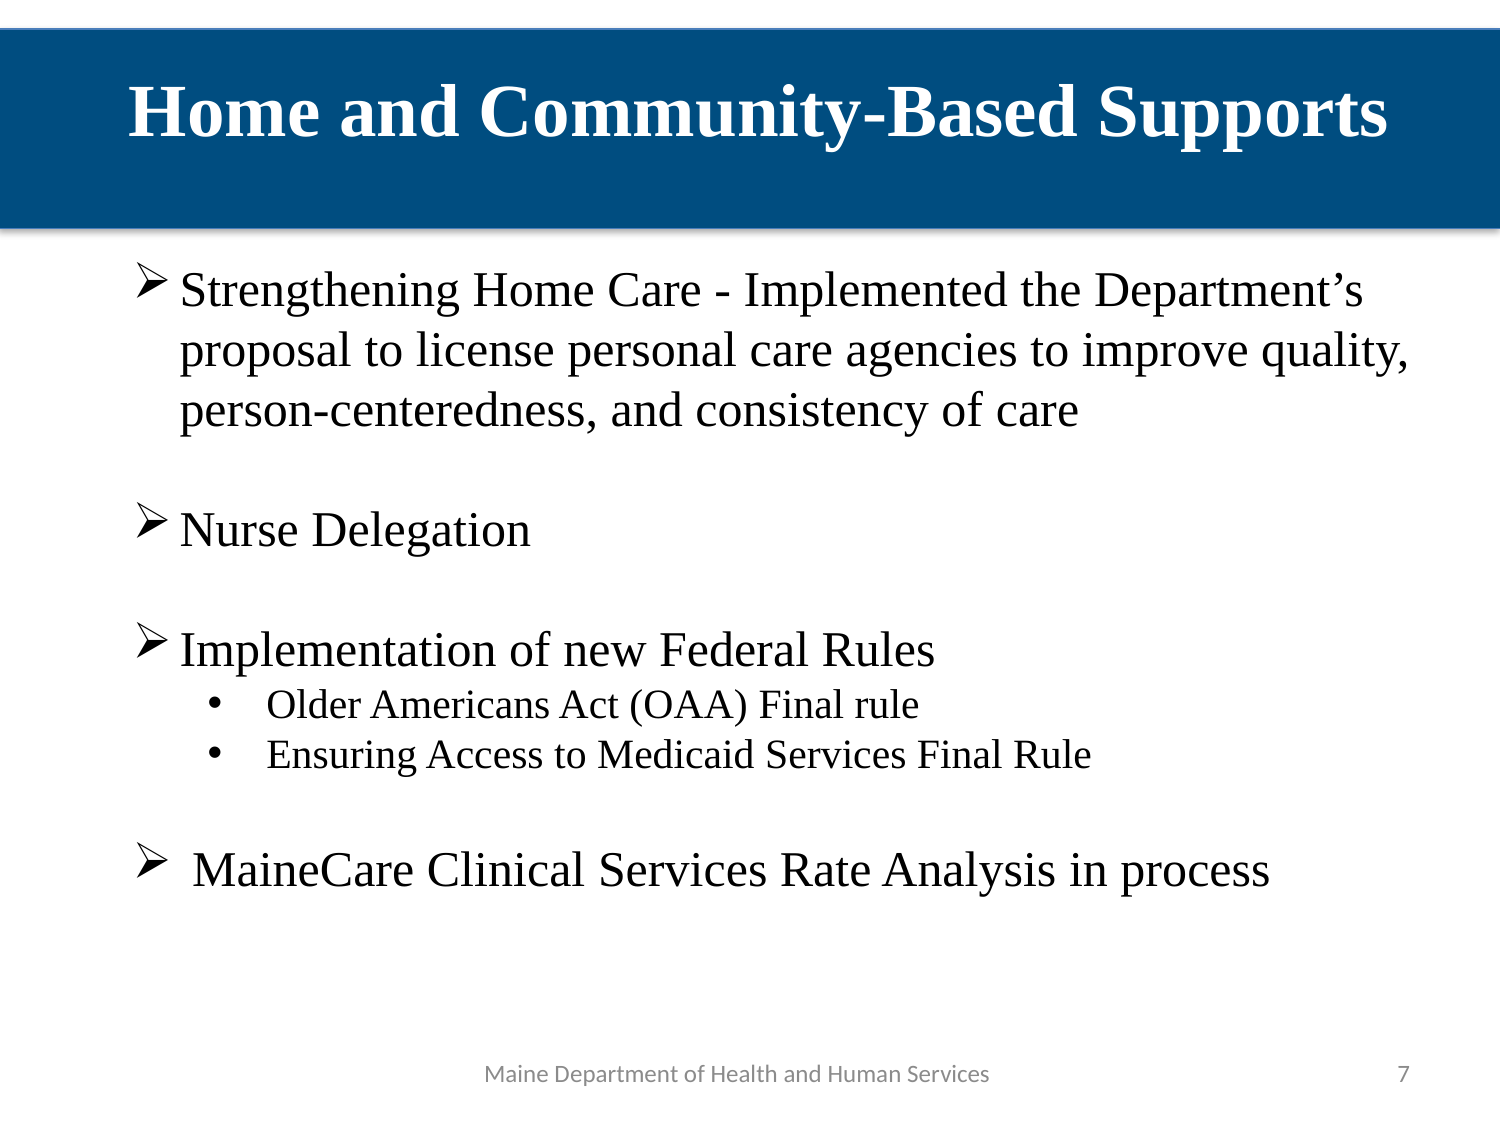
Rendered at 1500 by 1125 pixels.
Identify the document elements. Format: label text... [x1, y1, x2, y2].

footer Maine Department of Health and Human Services [437, 1042, 1038, 1103]
list Strengthening Home Care - Implemented the Department’s proposal to license personal care agencies to improve quality, person-centeredness, and consistency of care Nurse Delegation Implementation of new Federal Rules Older Americans Act (OAA) Final rule Ensuring Access to Medicaid Services Final Rule MaineCare Clinical Services Rate Analysis in process [42, 249, 1458, 1004]
slide_number 7 [1074, 1042, 1425, 1103]
text_box Home and Community-Based Supports [0, 28, 1500, 229]
